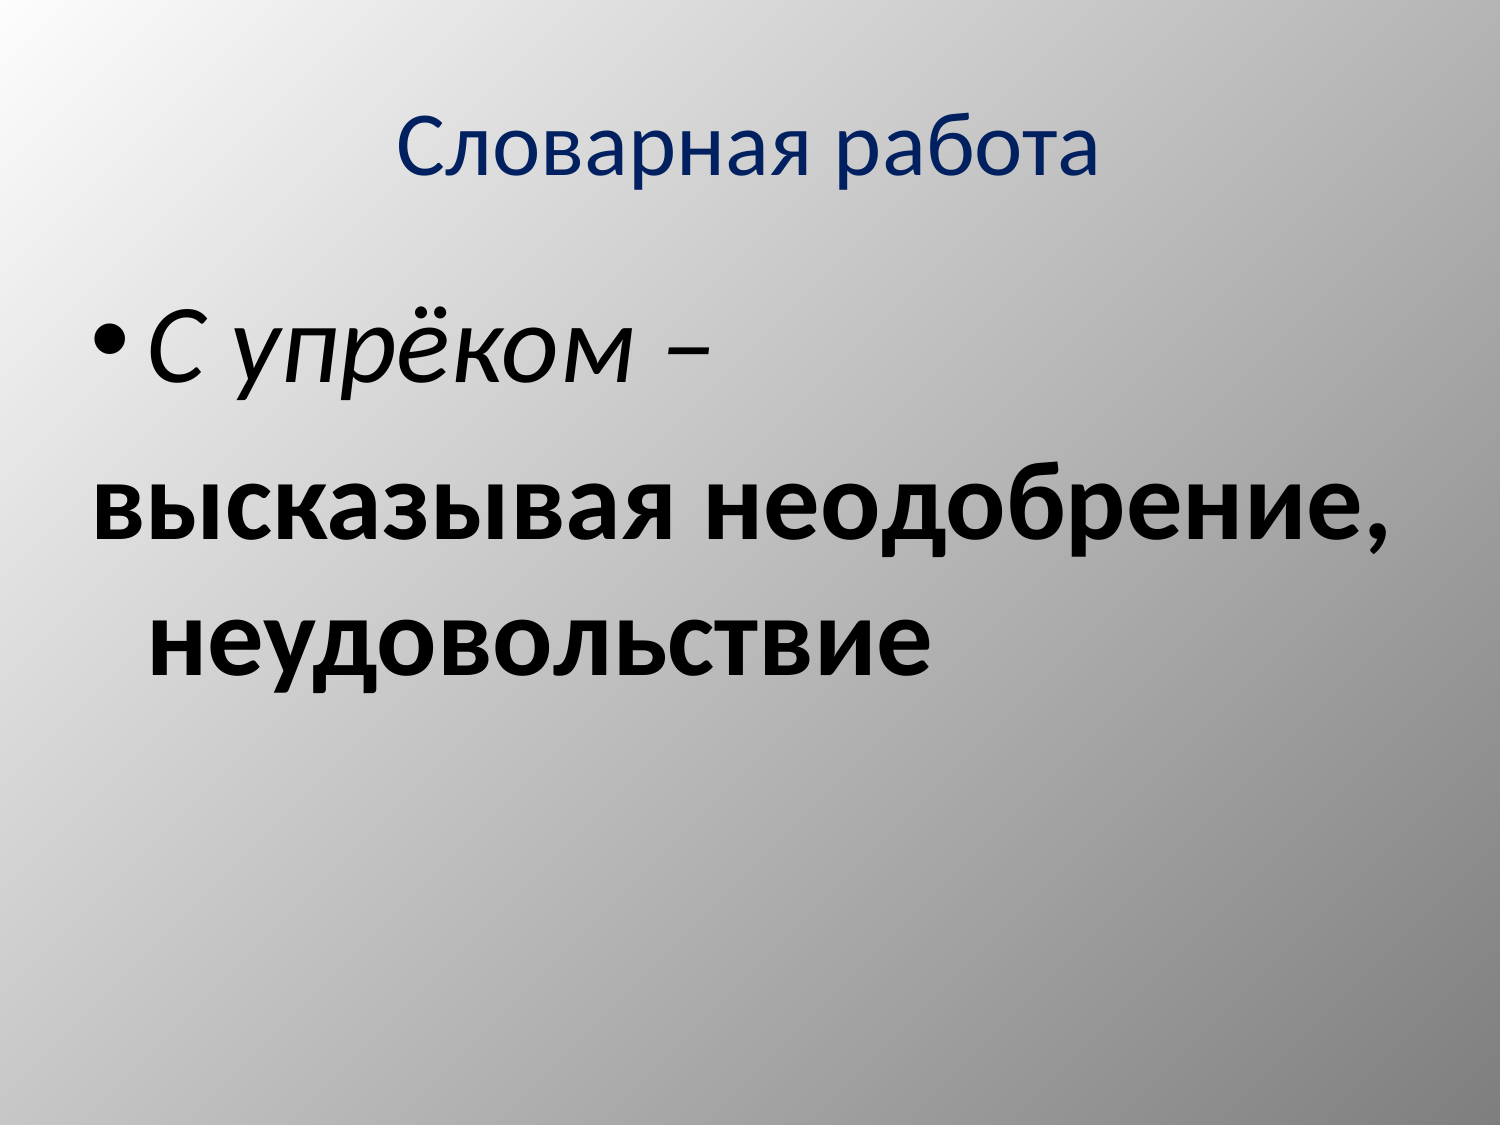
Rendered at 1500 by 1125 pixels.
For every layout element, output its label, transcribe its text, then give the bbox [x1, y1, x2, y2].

list С упрёком – высказывая неодобрение, неудовольствие [75, 262, 1425, 1005]
title Словарная работа [75, 45, 1425, 233]
